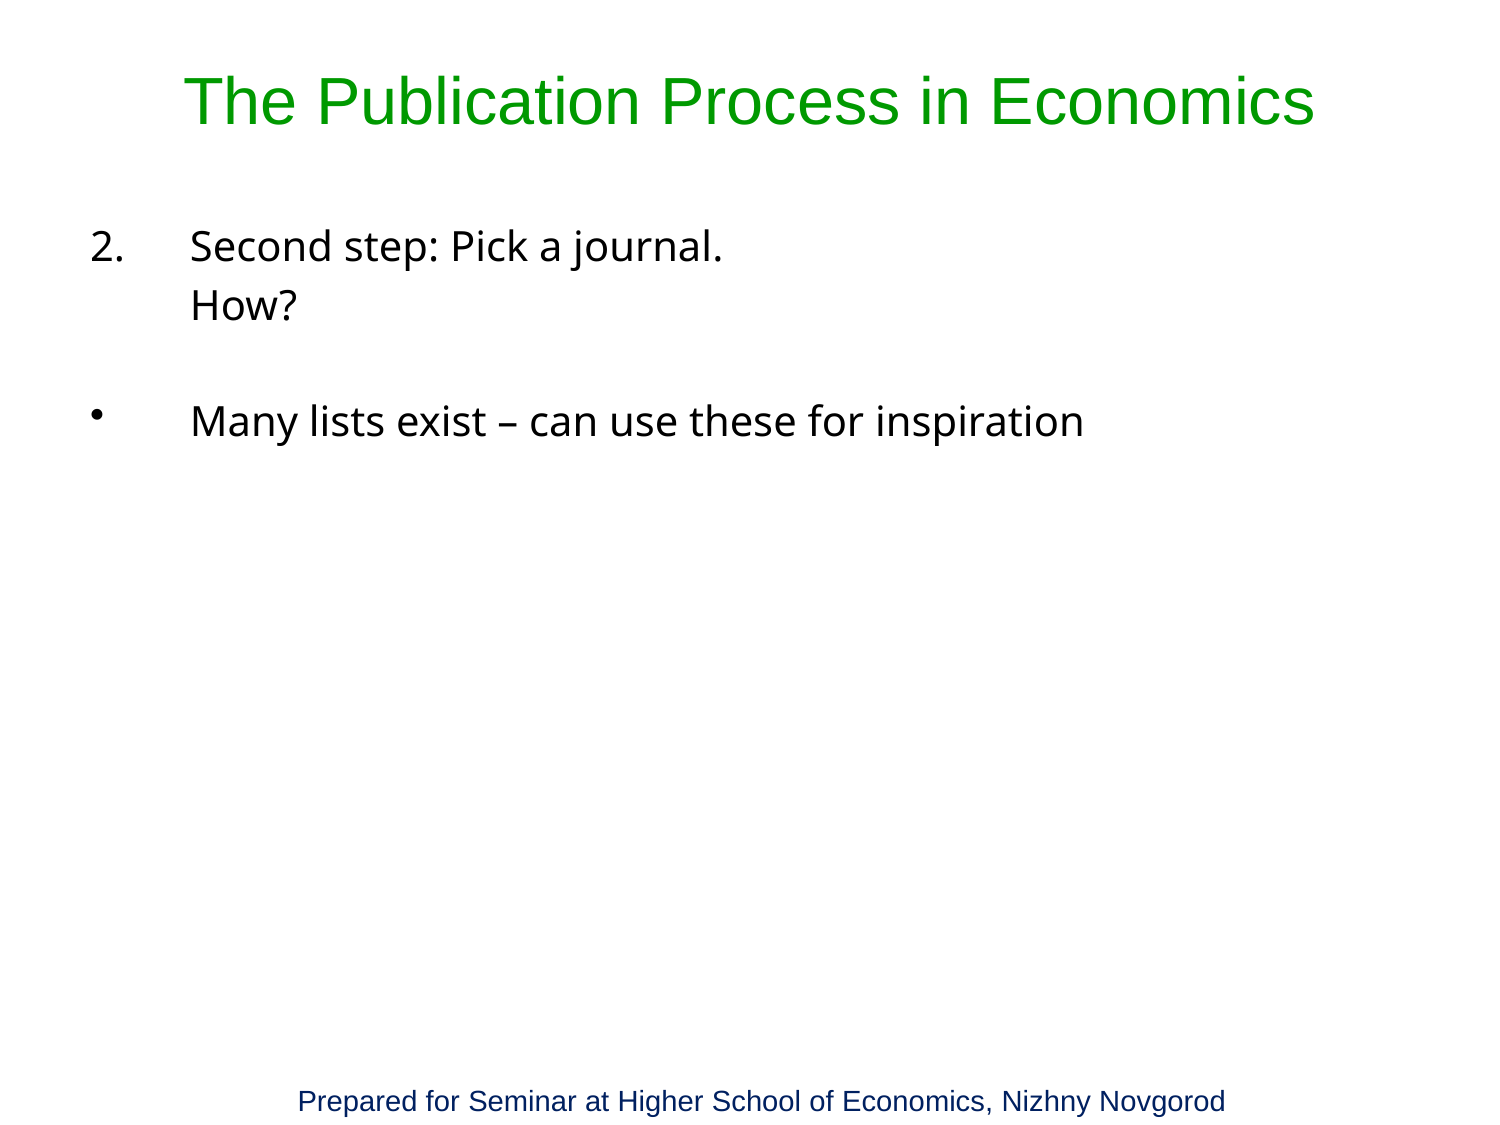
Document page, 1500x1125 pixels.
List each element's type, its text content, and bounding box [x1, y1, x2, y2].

title The Publication Process in Economics [74, 44, 1426, 151]
footer Prepared for Seminar at Higher School of Economics, Nizhny Novgorod [262, 1074, 1263, 1125]
list Second step: Pick a journal. How? Many lists exist – can use these for inspiration [74, 212, 1438, 1026]
